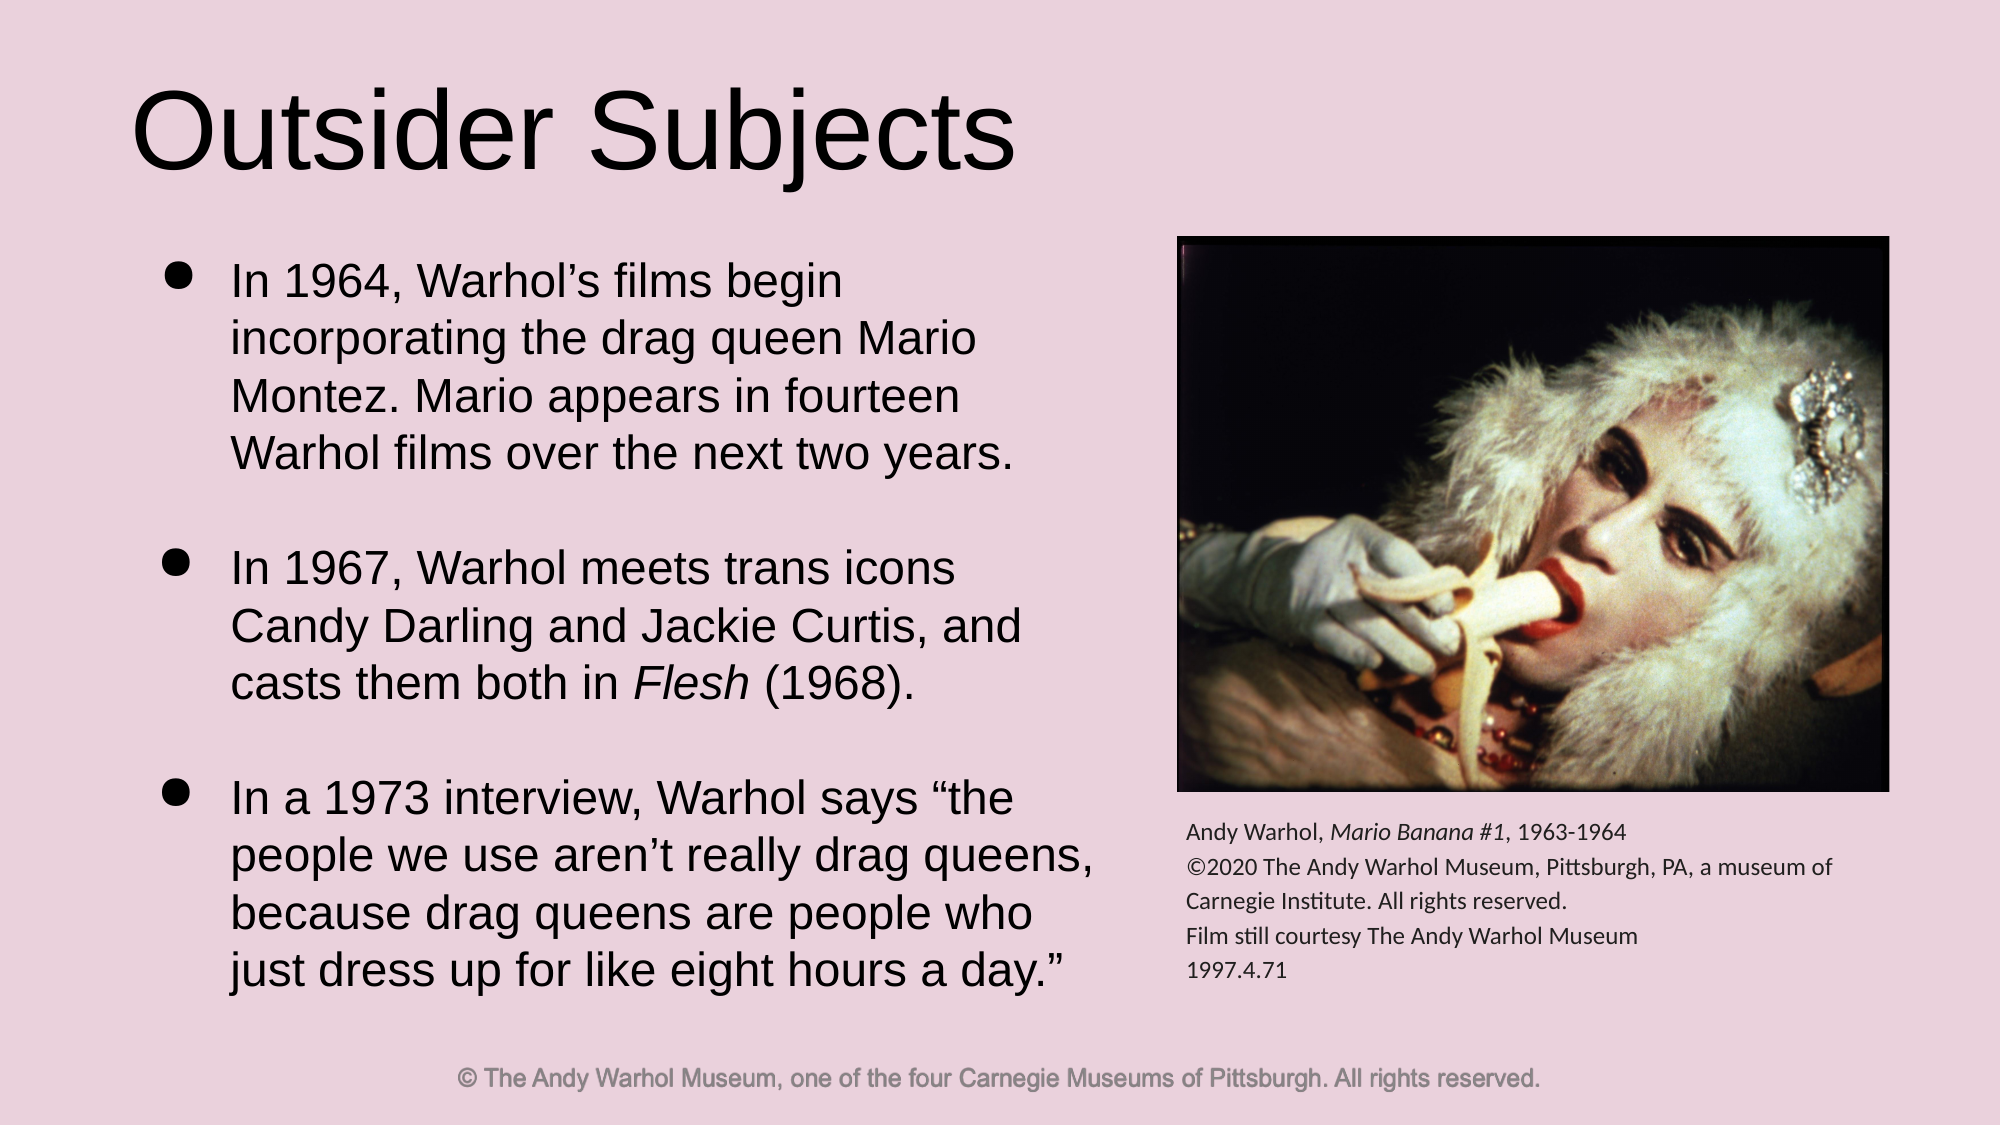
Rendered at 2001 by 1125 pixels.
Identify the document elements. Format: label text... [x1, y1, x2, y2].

text_box Andy Warhol, Mario Banana #1, 1963-1964 ©2020 The Andy Warhol Museum, Pittsburgh, PA, a museum of Carnegie Institute. All rights reserved. Film still courtesy The Andy Warhol Museum 1997.4.71 [1165, 791, 1890, 937]
picture [429, 1045, 1571, 1107]
picture [1176, 236, 1890, 792]
title Outsider Subjects In 1964, Warhol’s films begin incorporating the drag queen Mario Montez. Mario appears in fourteen Warhol films over the next two years. In 1967, Warhol meets trans icons Candy Darling and Jackie Curtis, and casts them both in Flesh (1968). In a 1973 interview, Warhol says “the people we use aren’t really drag queens, because drag queens are people who just dress up for like eight hours a day.” [110, 108, 1121, 1017]
